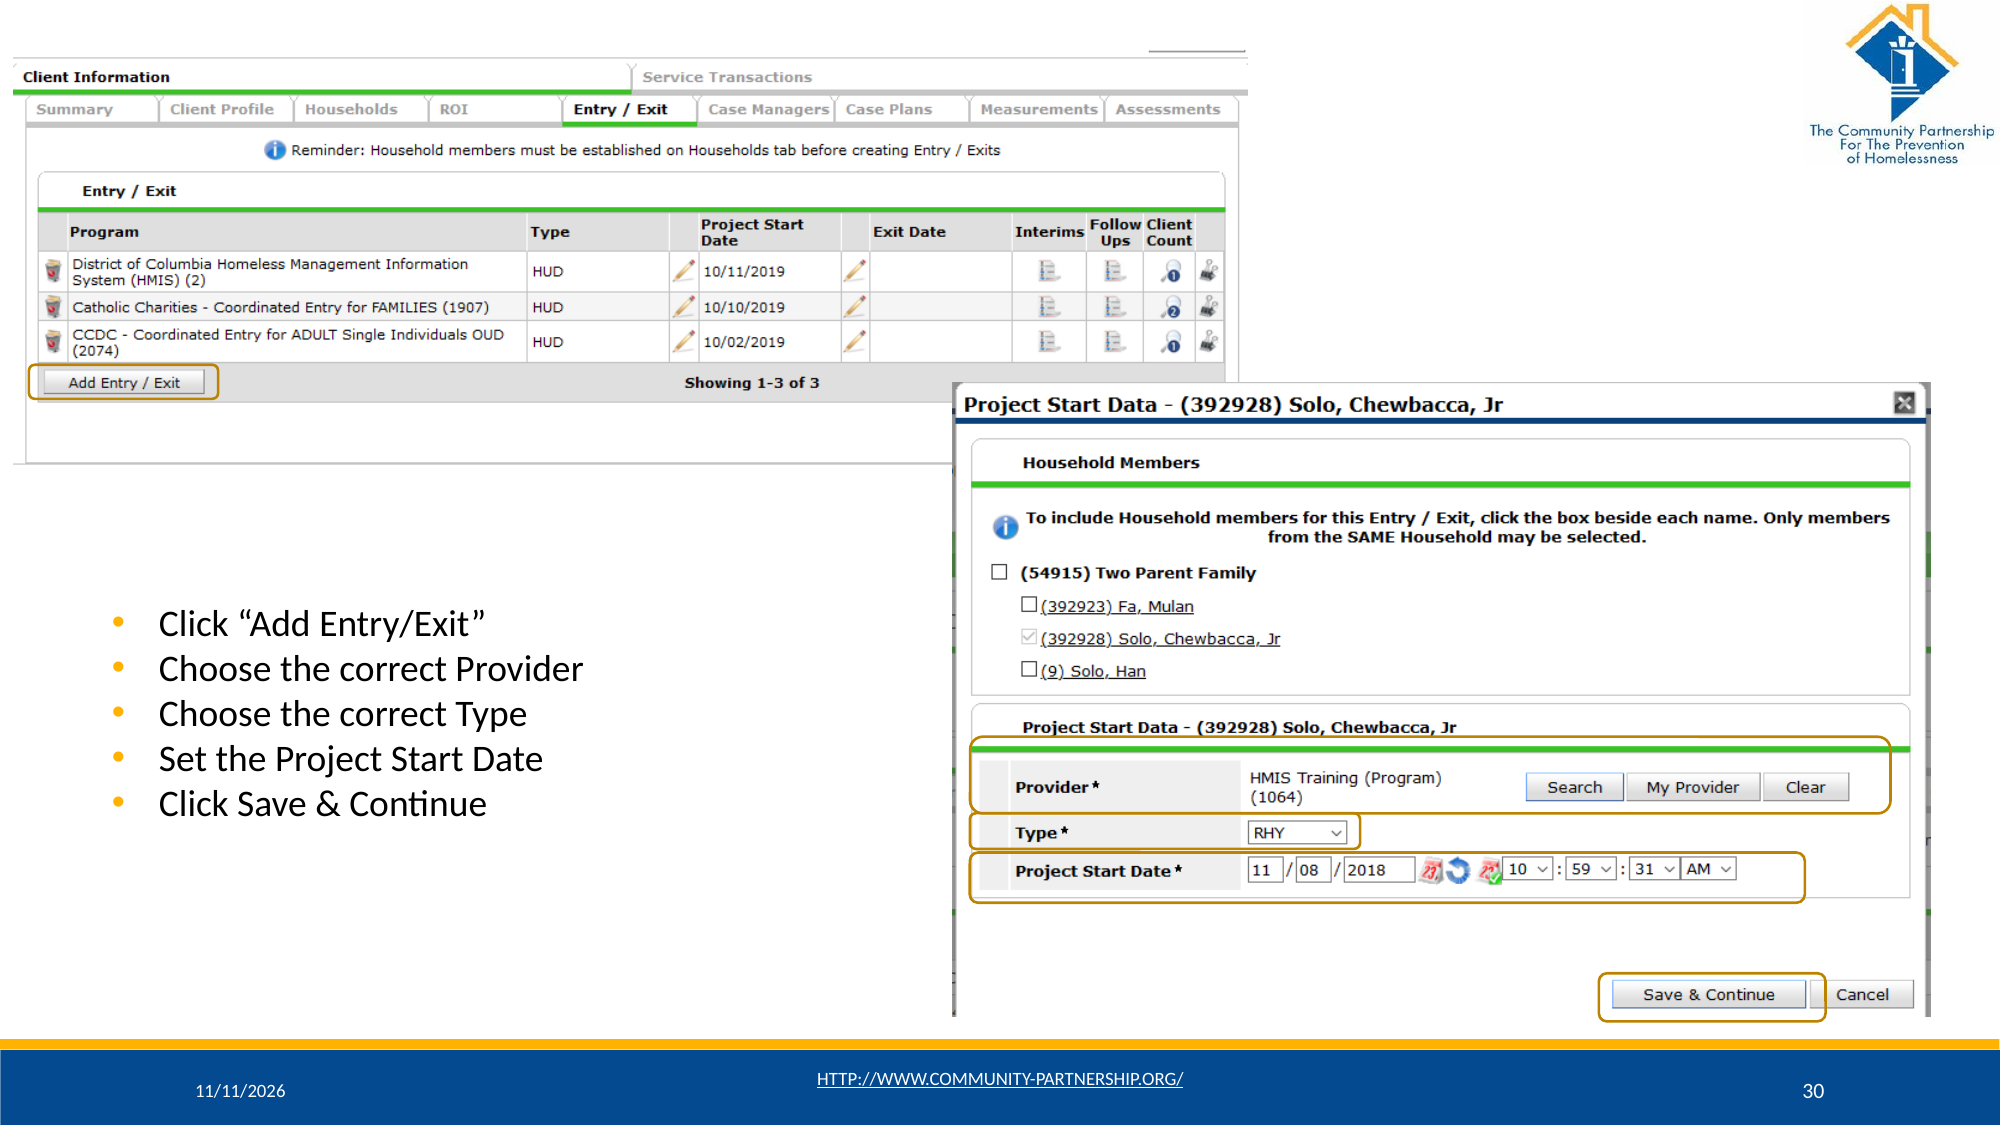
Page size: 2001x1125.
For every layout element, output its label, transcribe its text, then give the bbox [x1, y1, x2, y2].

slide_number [180, 1059, 586, 1120]
slide_number 30 [1624, 1059, 1840, 1120]
picture [13, 49, 1932, 1018]
text_box Click “Add Entry/Exit” Choose the correct Provider Choose the correct Type Set the Project Start Date Click Save & Continue [97, 591, 849, 832]
picture [1804, 1, 2000, 166]
footer http://www.community-partnership.org/ [604, 1059, 1396, 1120]
